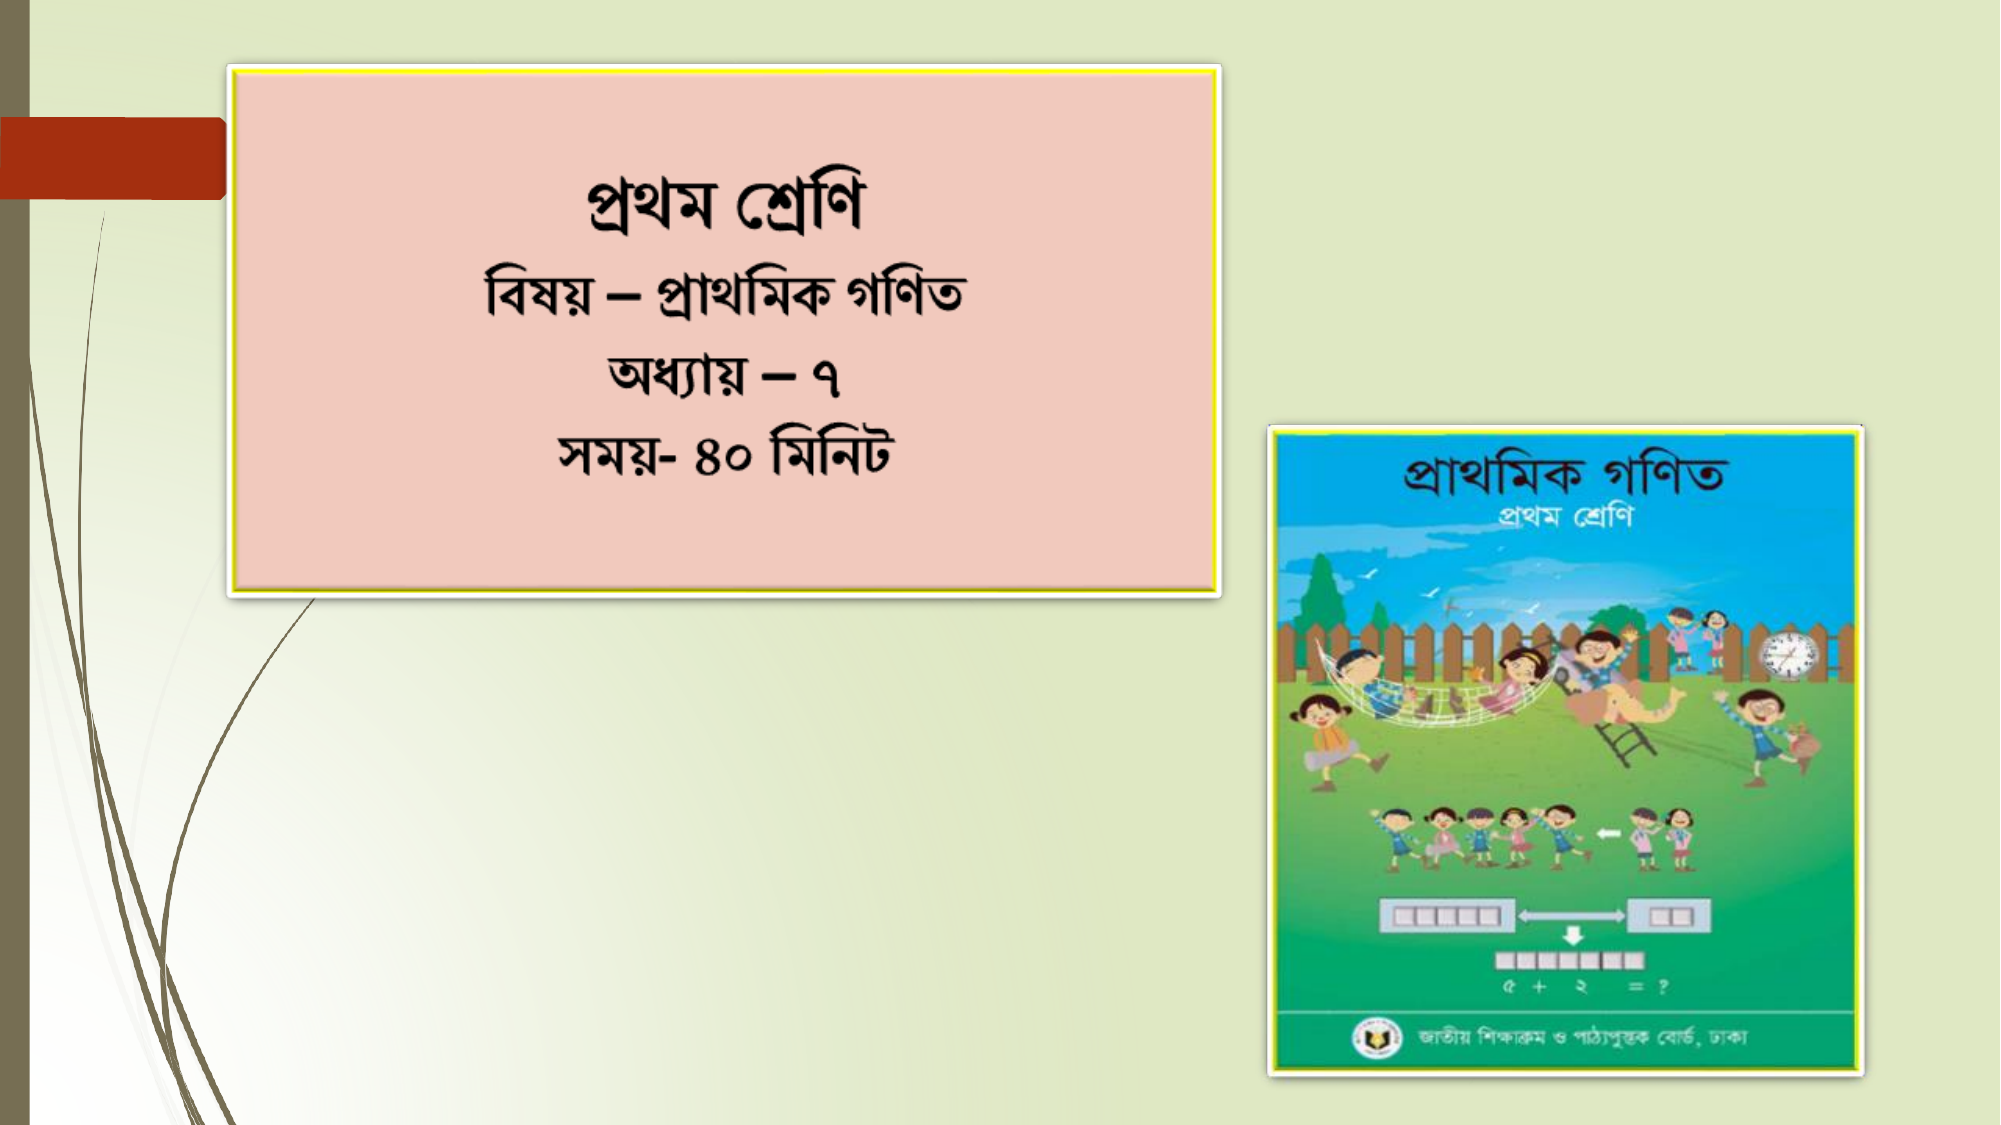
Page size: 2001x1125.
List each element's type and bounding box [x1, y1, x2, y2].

text_box [210, 48, 1239, 618]
text_box [0, 117, 210, 200]
text_box [1250, 409, 1883, 1097]
picture [30, 0, 2000, 1125]
